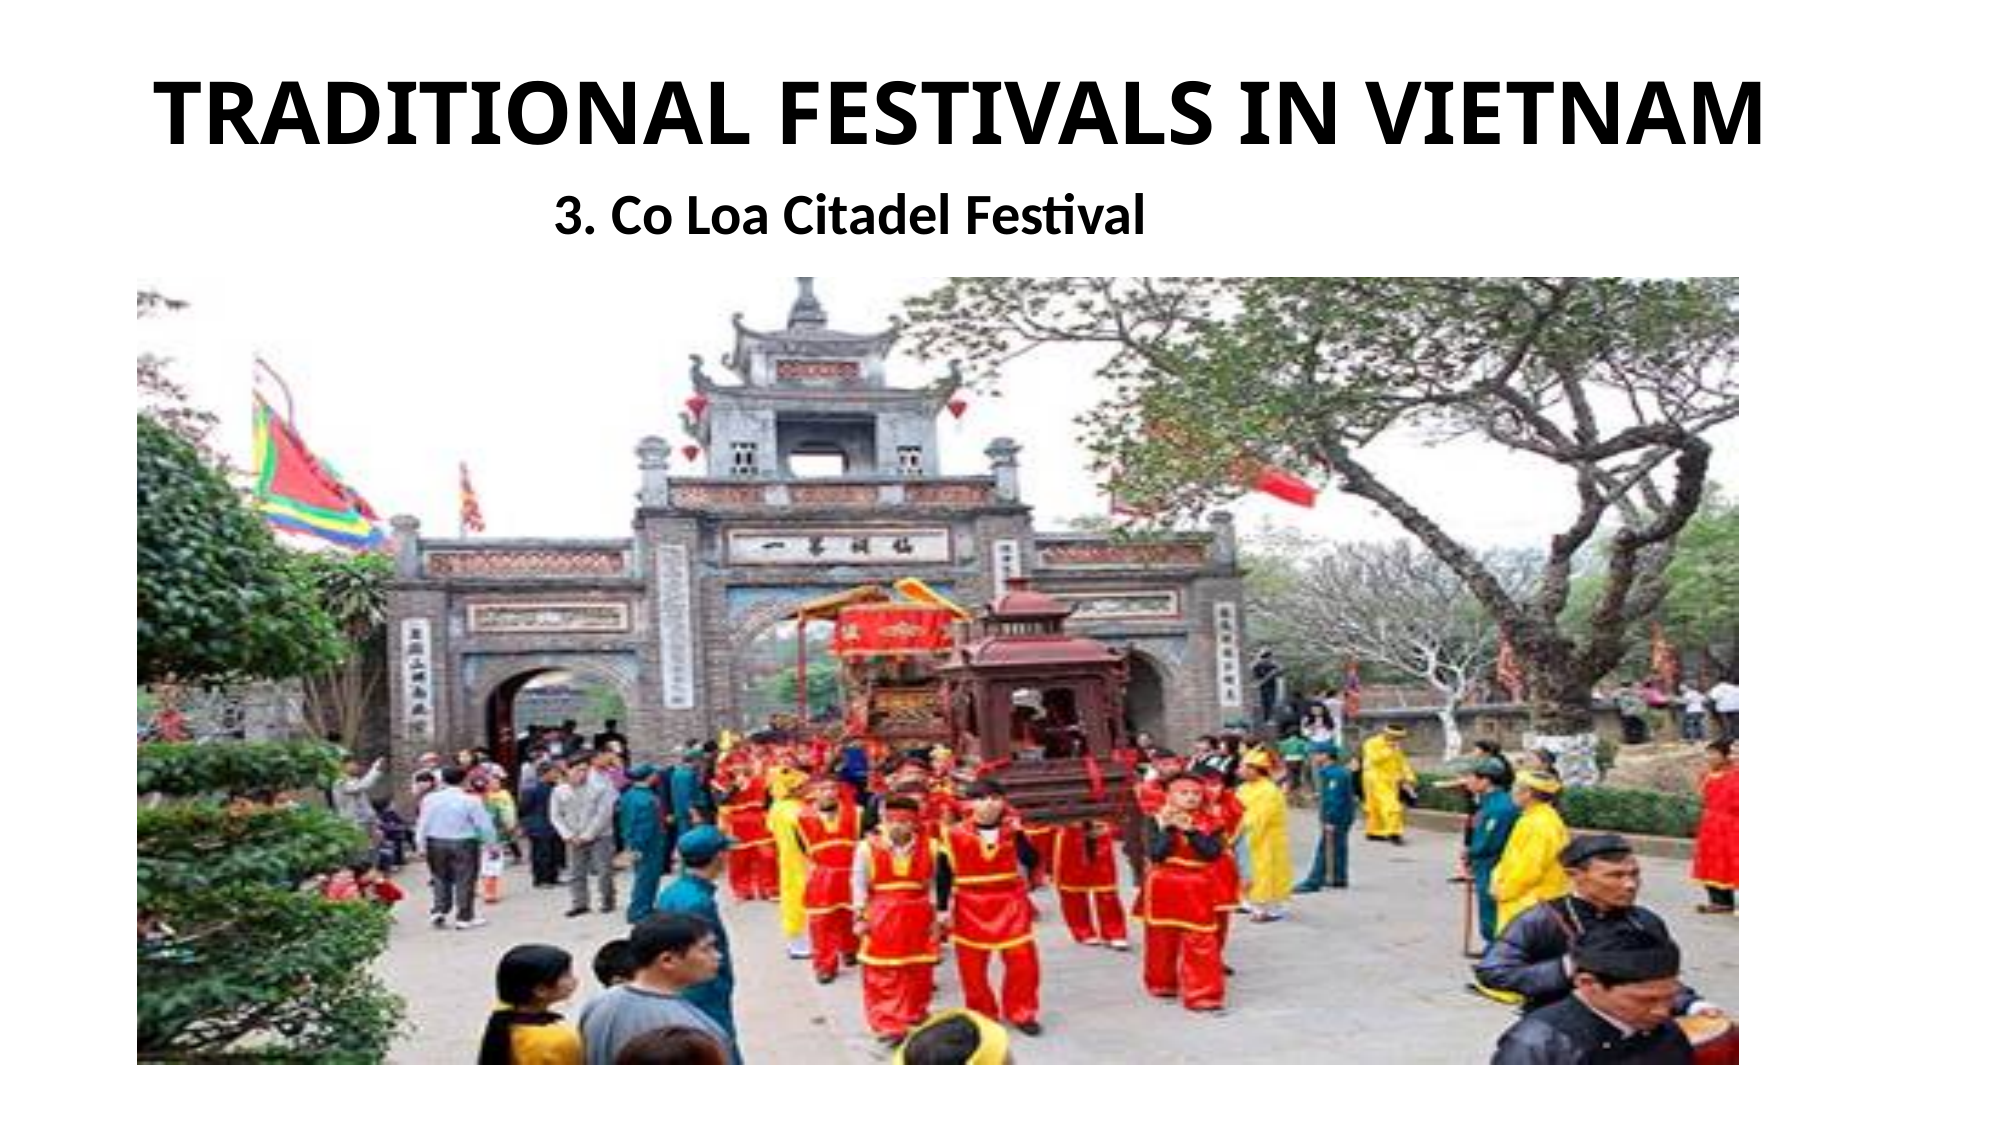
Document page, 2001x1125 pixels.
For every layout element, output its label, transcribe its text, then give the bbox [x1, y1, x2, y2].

picture [137, 277, 1739, 1066]
text_box 3. Co Loa Citadel Festival [538, 168, 1162, 254]
title TRADITIONAL FESTIVALS IN VIETNAM [137, 59, 1863, 278]
